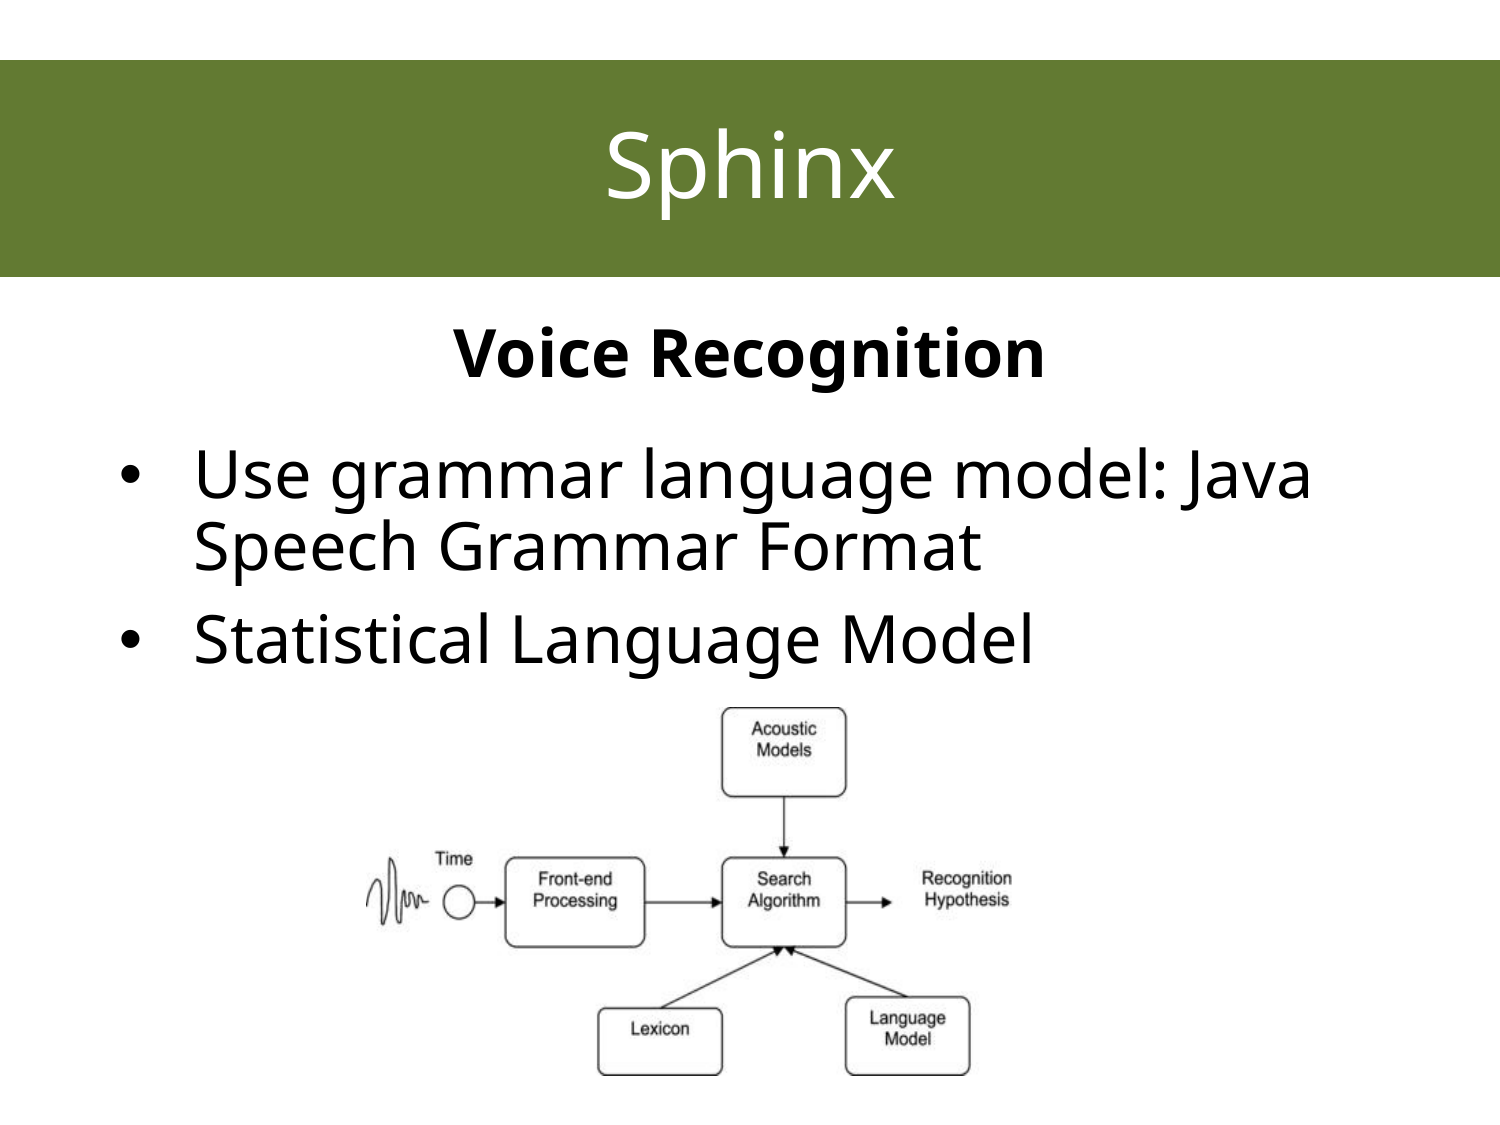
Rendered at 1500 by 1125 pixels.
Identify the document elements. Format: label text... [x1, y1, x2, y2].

picture [366, 707, 1042, 1076]
list Voice Recognition [103, 295, 1398, 416]
title Sphinx [0, 59, 1500, 278]
text_box Use grammar language model: Java Speech Grammar Format Statistical Language Model [103, 433, 1398, 1076]
